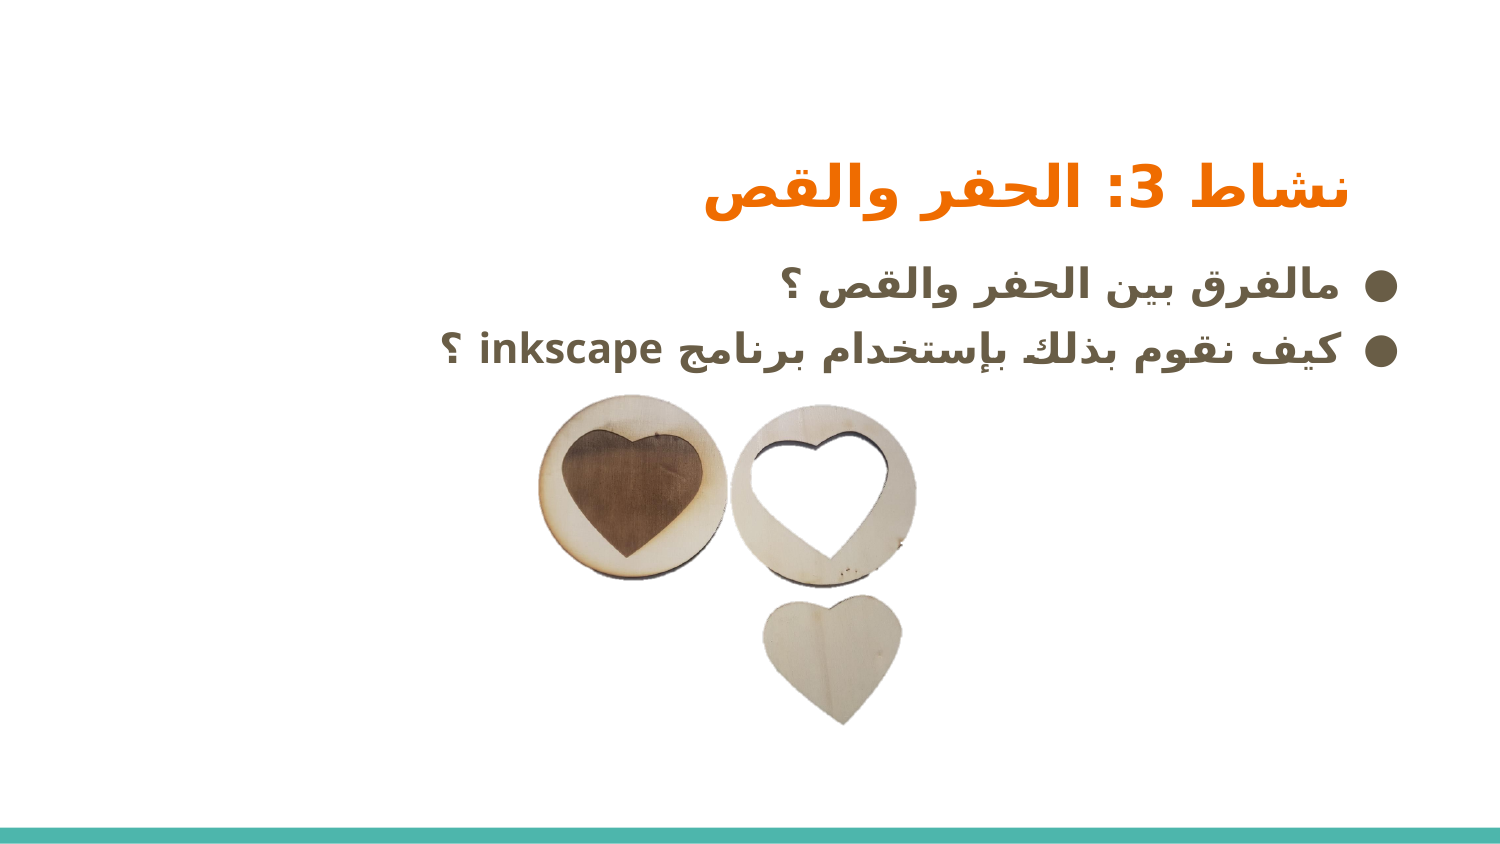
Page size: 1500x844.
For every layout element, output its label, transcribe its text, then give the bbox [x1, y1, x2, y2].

title نشاط 3: الحفر والقص [134, 112, 1367, 267]
picture [503, 383, 993, 734]
text_box مالفرق بين الحفر والقص ؟ كيف نقوم بذلك بإستخدام برنامج inkscape ؟ [234, 226, 1432, 487]
